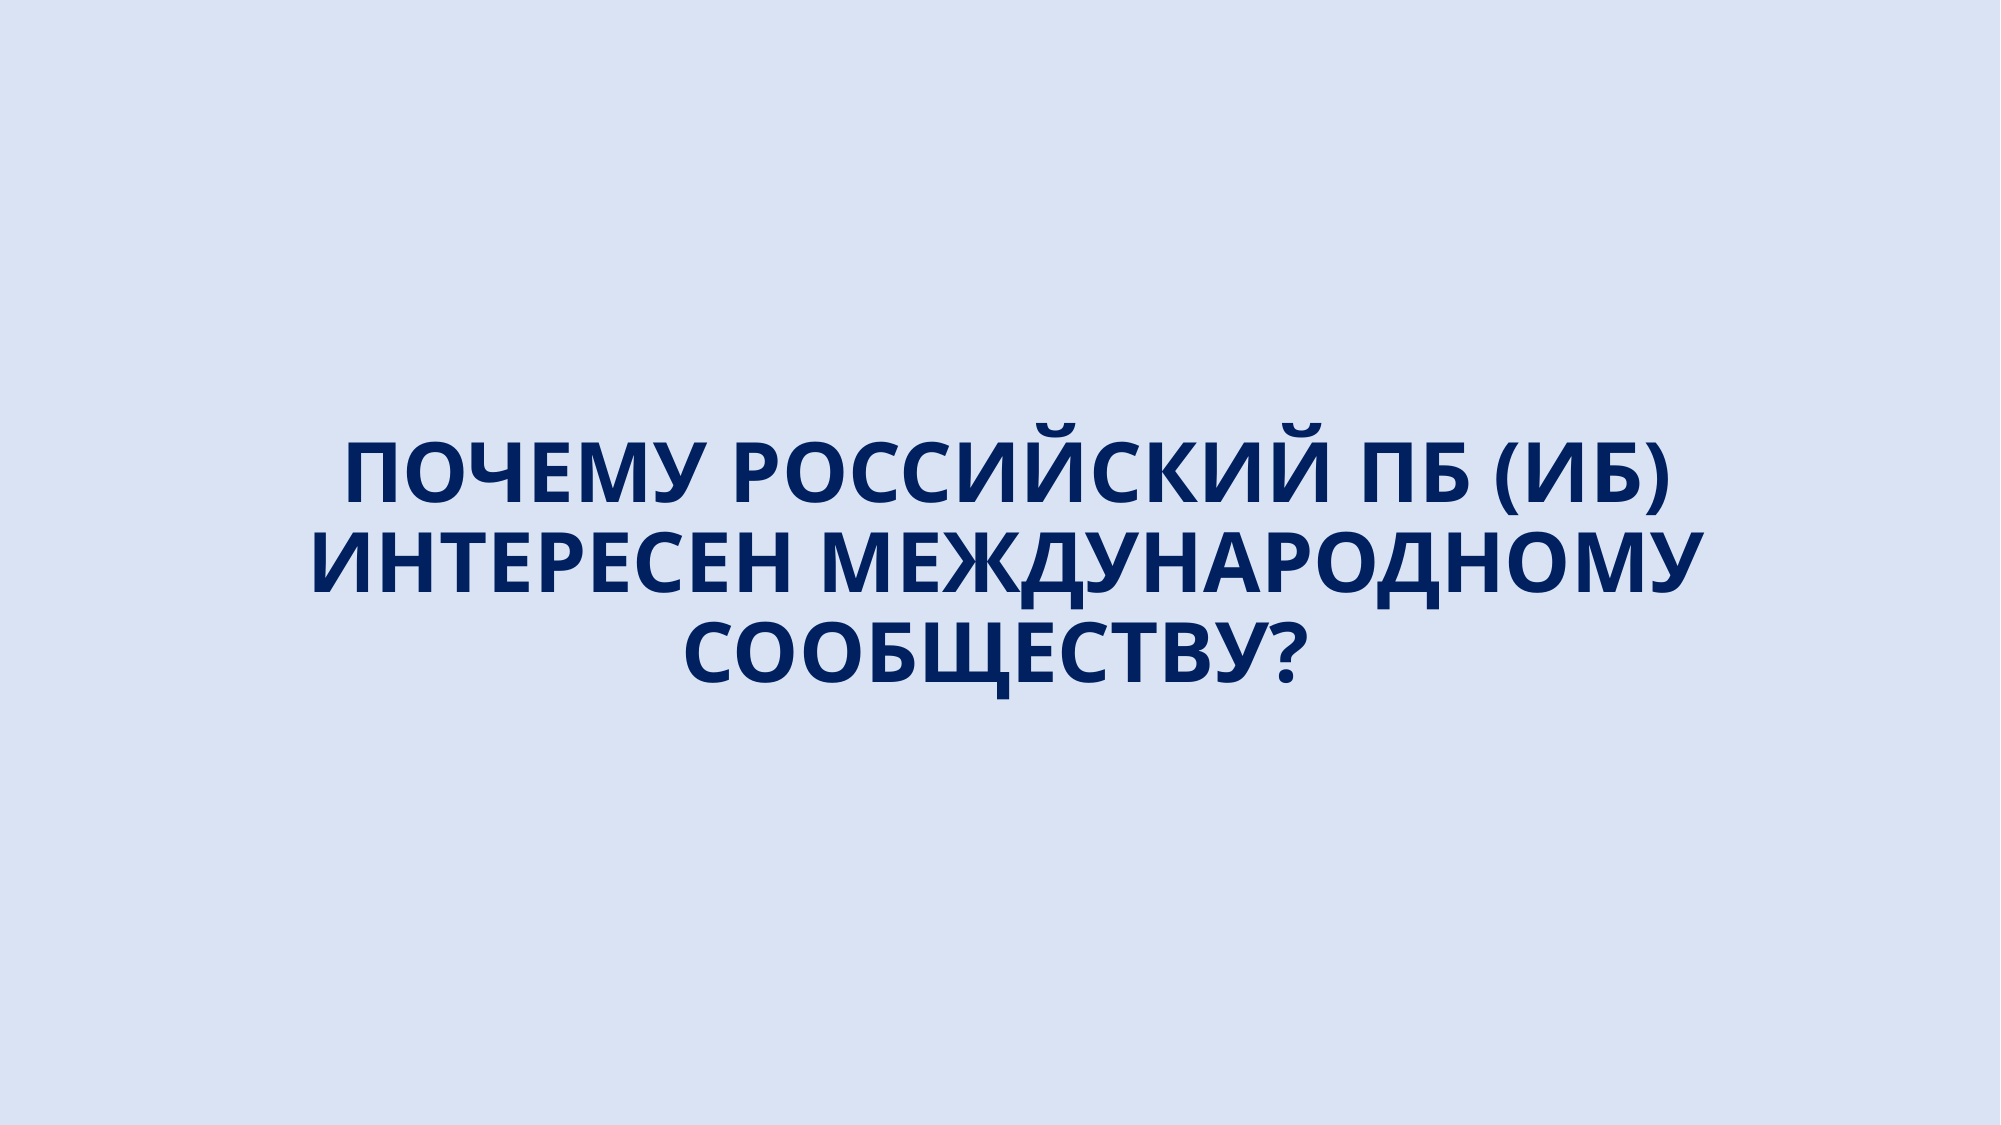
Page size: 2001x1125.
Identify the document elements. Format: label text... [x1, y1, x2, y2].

title ПОЧЕМУ РОССИЙСКИЙ ПБ (ИБ) ИНТЕРЕСЕН МЕЖДУНАРОДНОМУ СООБЩЕСТВУ? [216, 358, 1797, 773]
